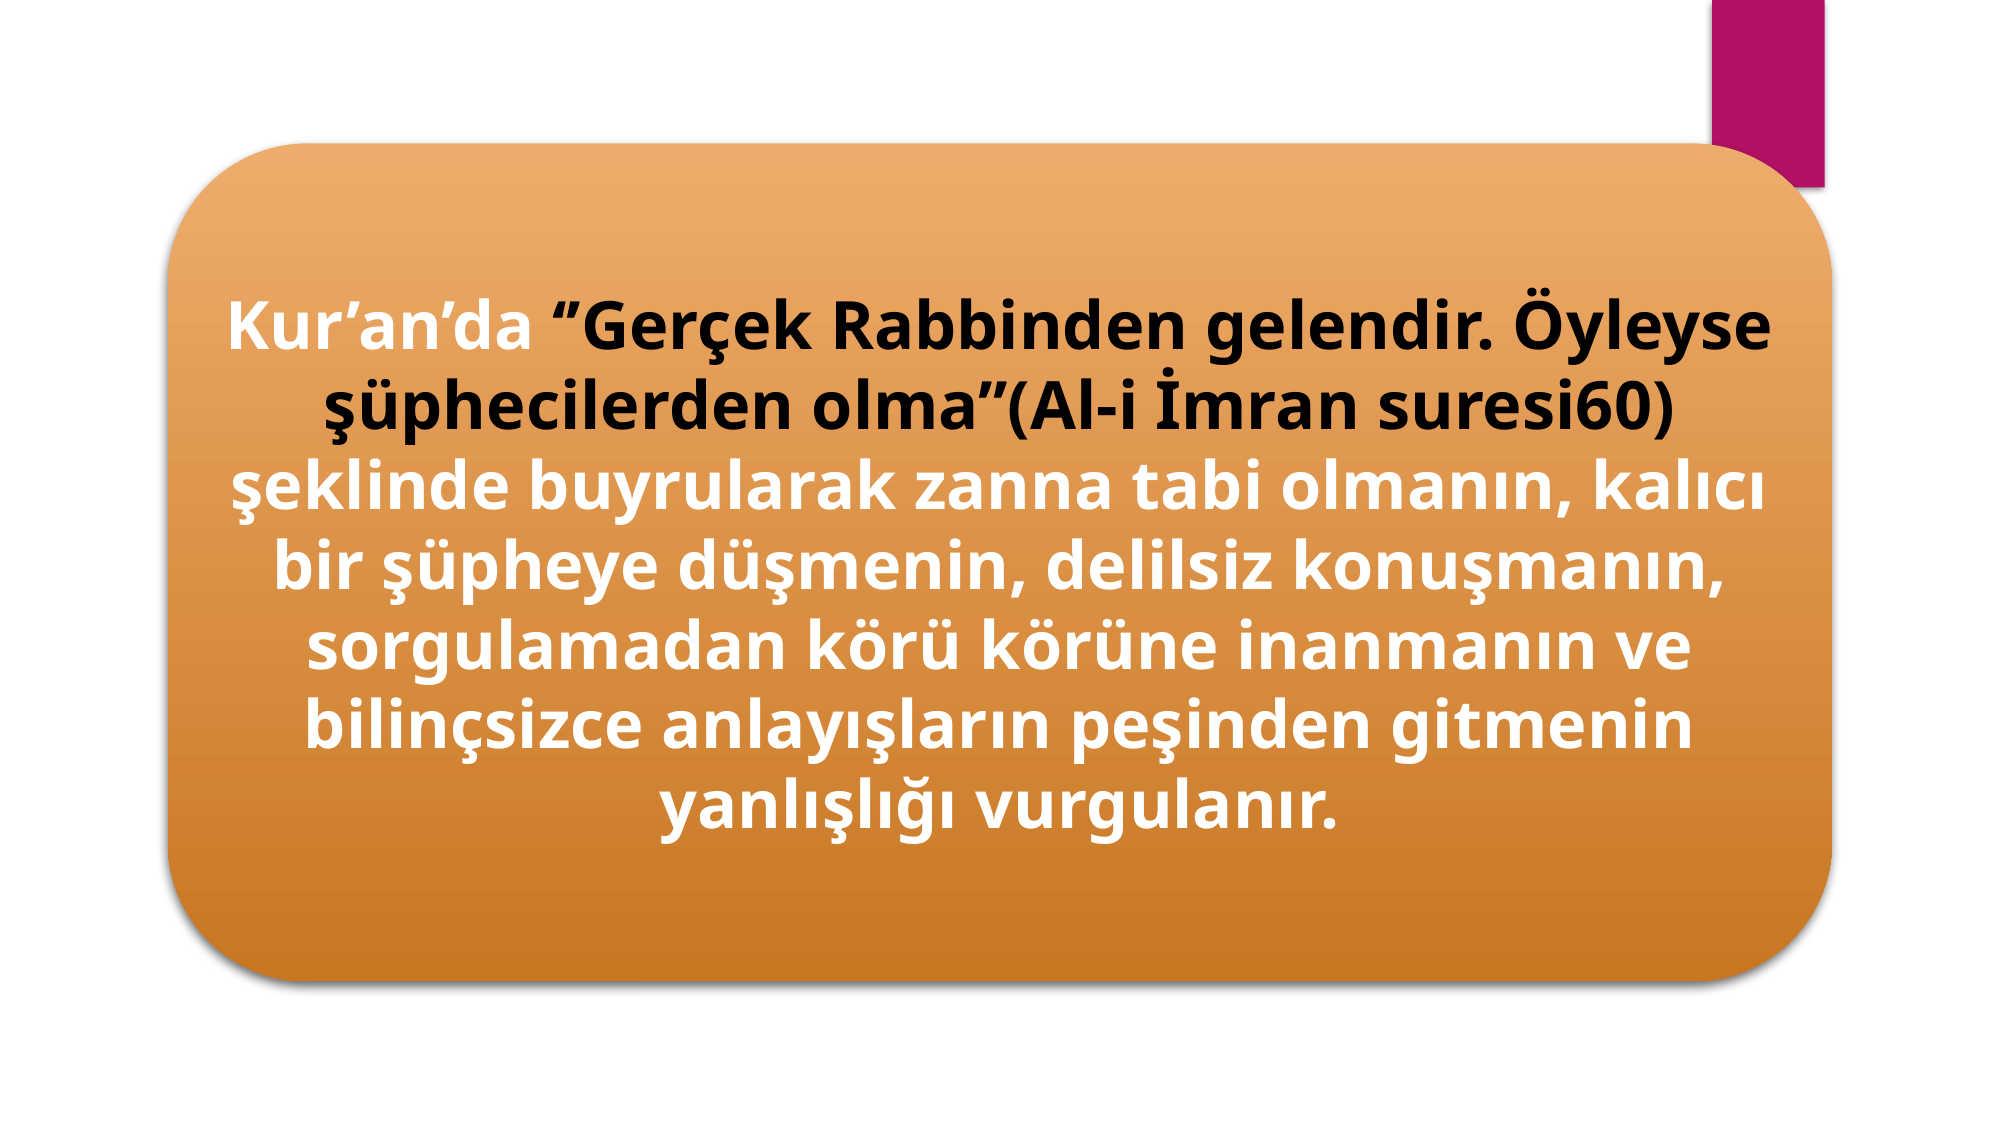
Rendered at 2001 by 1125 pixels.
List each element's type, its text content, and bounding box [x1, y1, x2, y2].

text_box Kur’an’da ‘’Gerçek Rabbinden gelendir. Öyleyse şüphecilerden olma’’(Al-i İmran suresi60) şeklinde buyrularak zanna tabi olmanın, kalıcı bir şüpheye düşmenin, delilsiz konuşmanın, sorgulamadan körü körüne inanmanın ve bilinçsizce anlayışların peşinden gitmenin yanlışlığı vurgulanır. [167, 143, 1833, 982]
